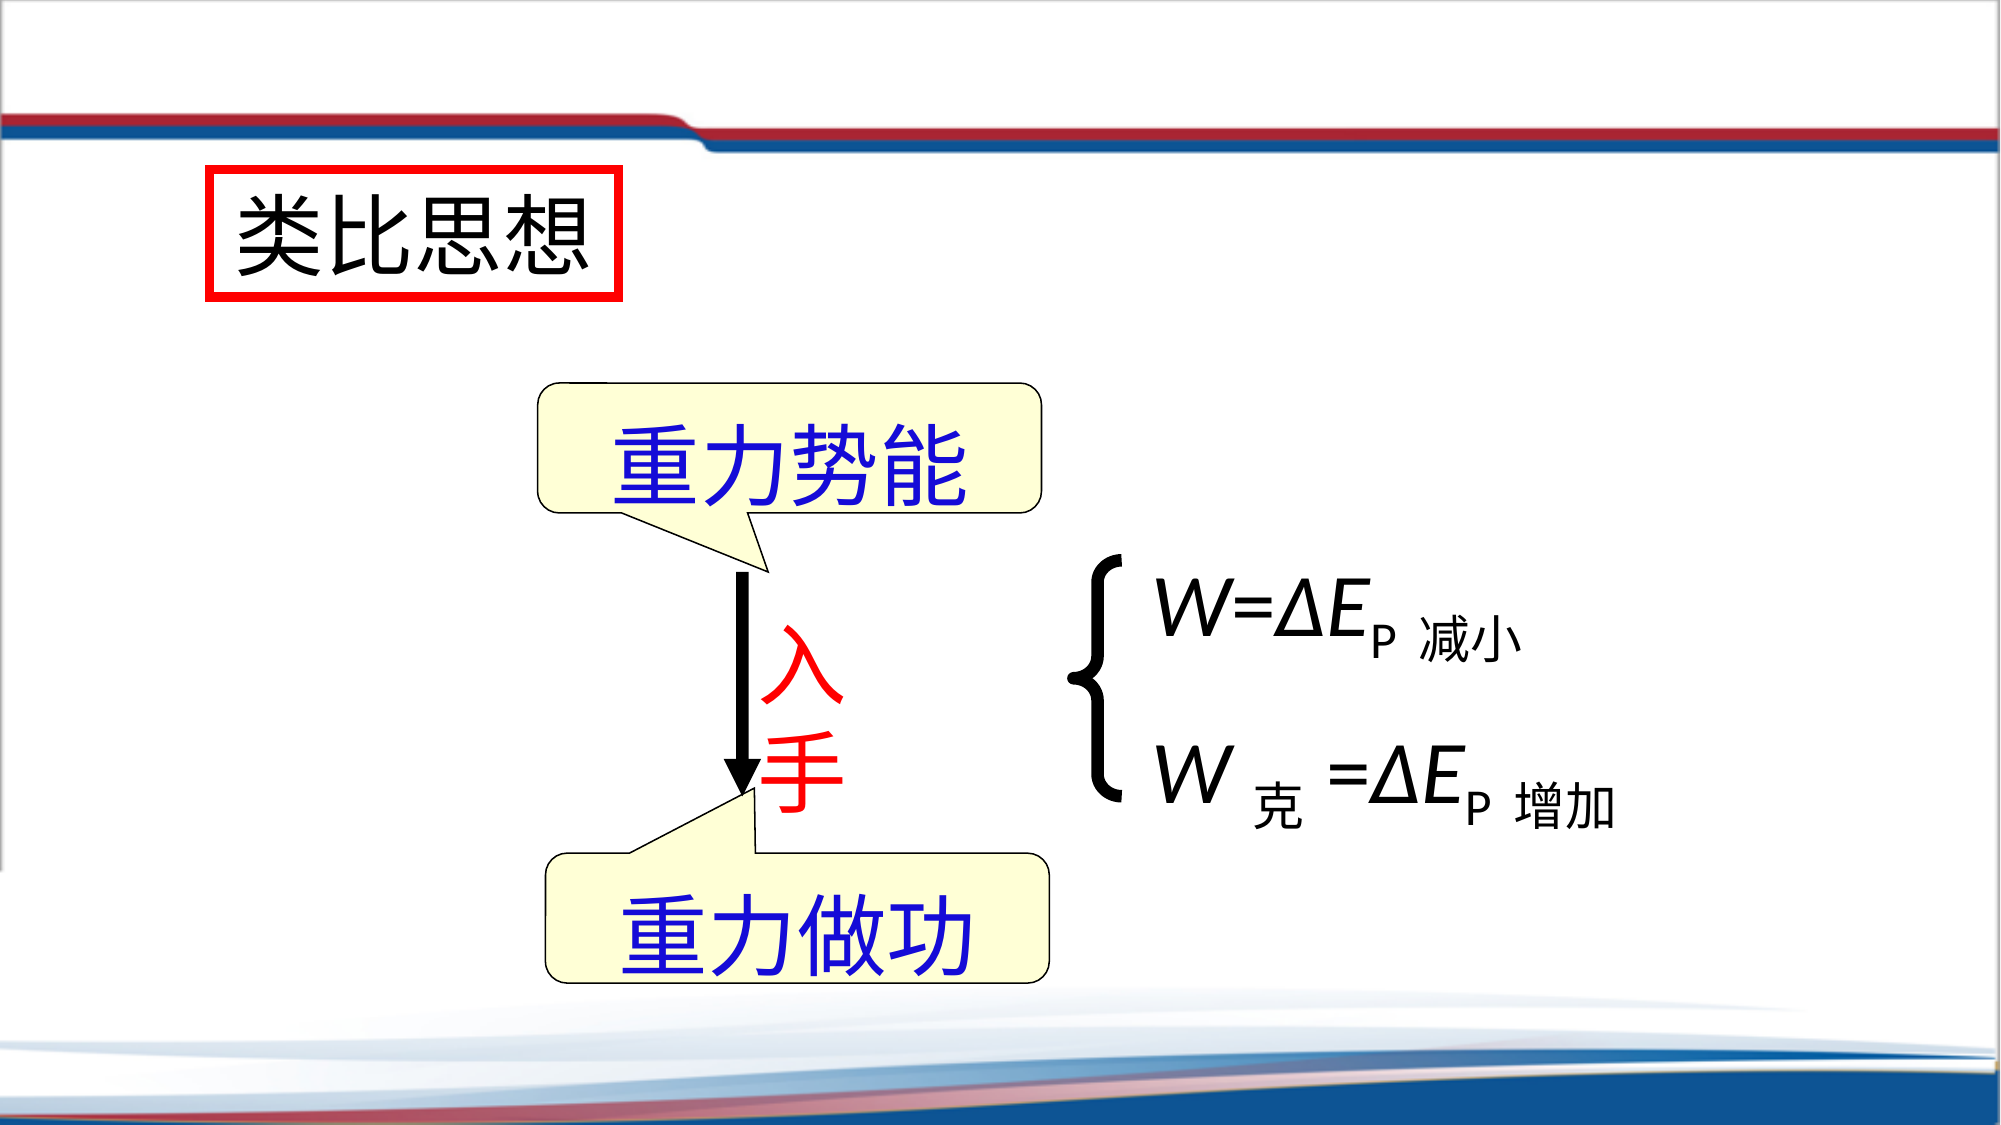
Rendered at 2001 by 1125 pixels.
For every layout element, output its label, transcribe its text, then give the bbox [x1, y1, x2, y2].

text_box 类比思想 [209, 169, 619, 297]
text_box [742, 571, 853, 834]
text_box W=ΔEP减小 W克=ΔEP增加 [1131, 536, 1766, 846]
text_box 重力做功 [545, 795, 1050, 984]
text_box 重力势能 [537, 382, 1042, 571]
text_box [1073, 560, 1122, 797]
picture [0, 0, 2001, 1125]
